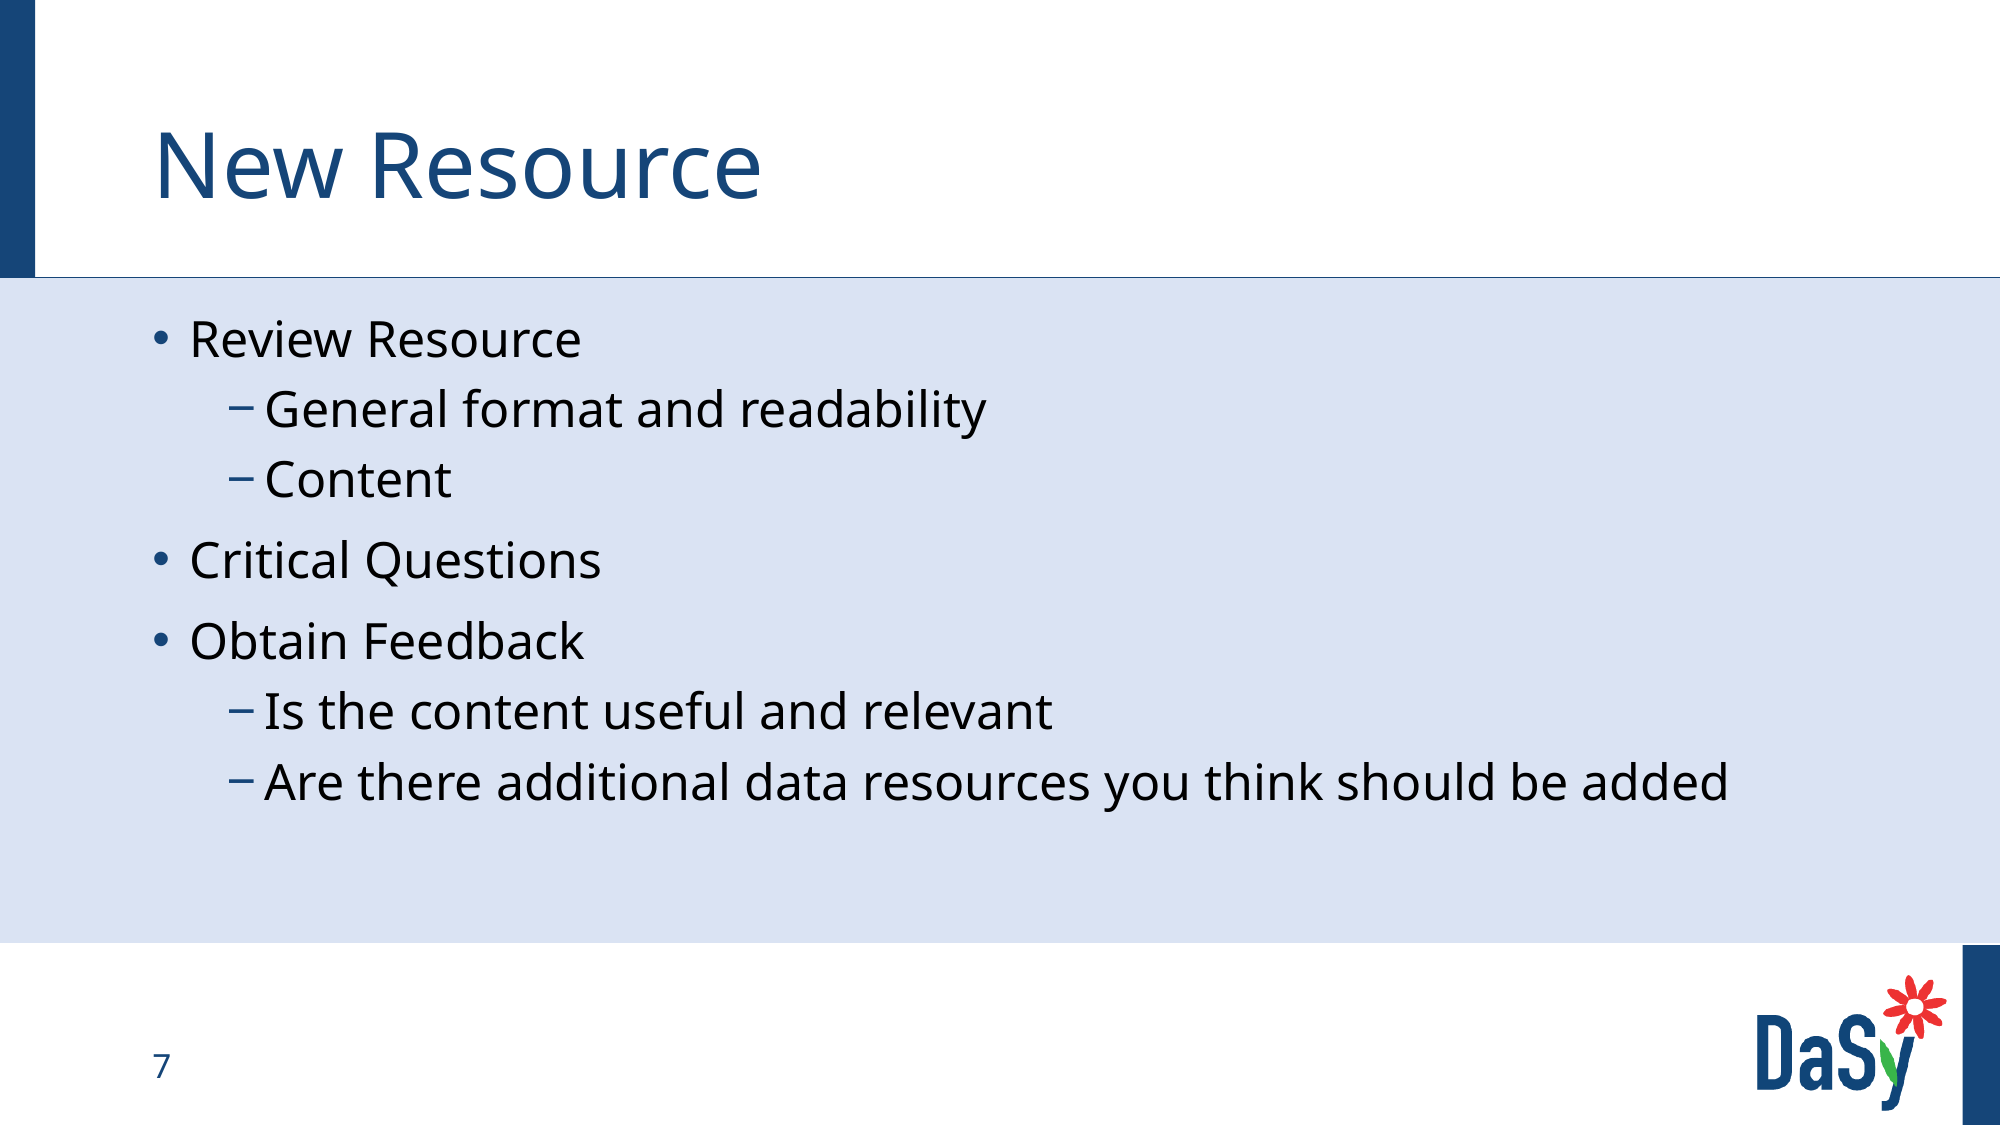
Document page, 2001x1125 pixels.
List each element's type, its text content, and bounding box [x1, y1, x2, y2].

list Review Resource General format and readability Content Critical Questions Obtain Feedback Is the content useful and relevant Are there additional data resources you think should be added [137, 299, 1863, 927]
picture [1757, 975, 1947, 1111]
title New Resource [137, 59, 1863, 278]
